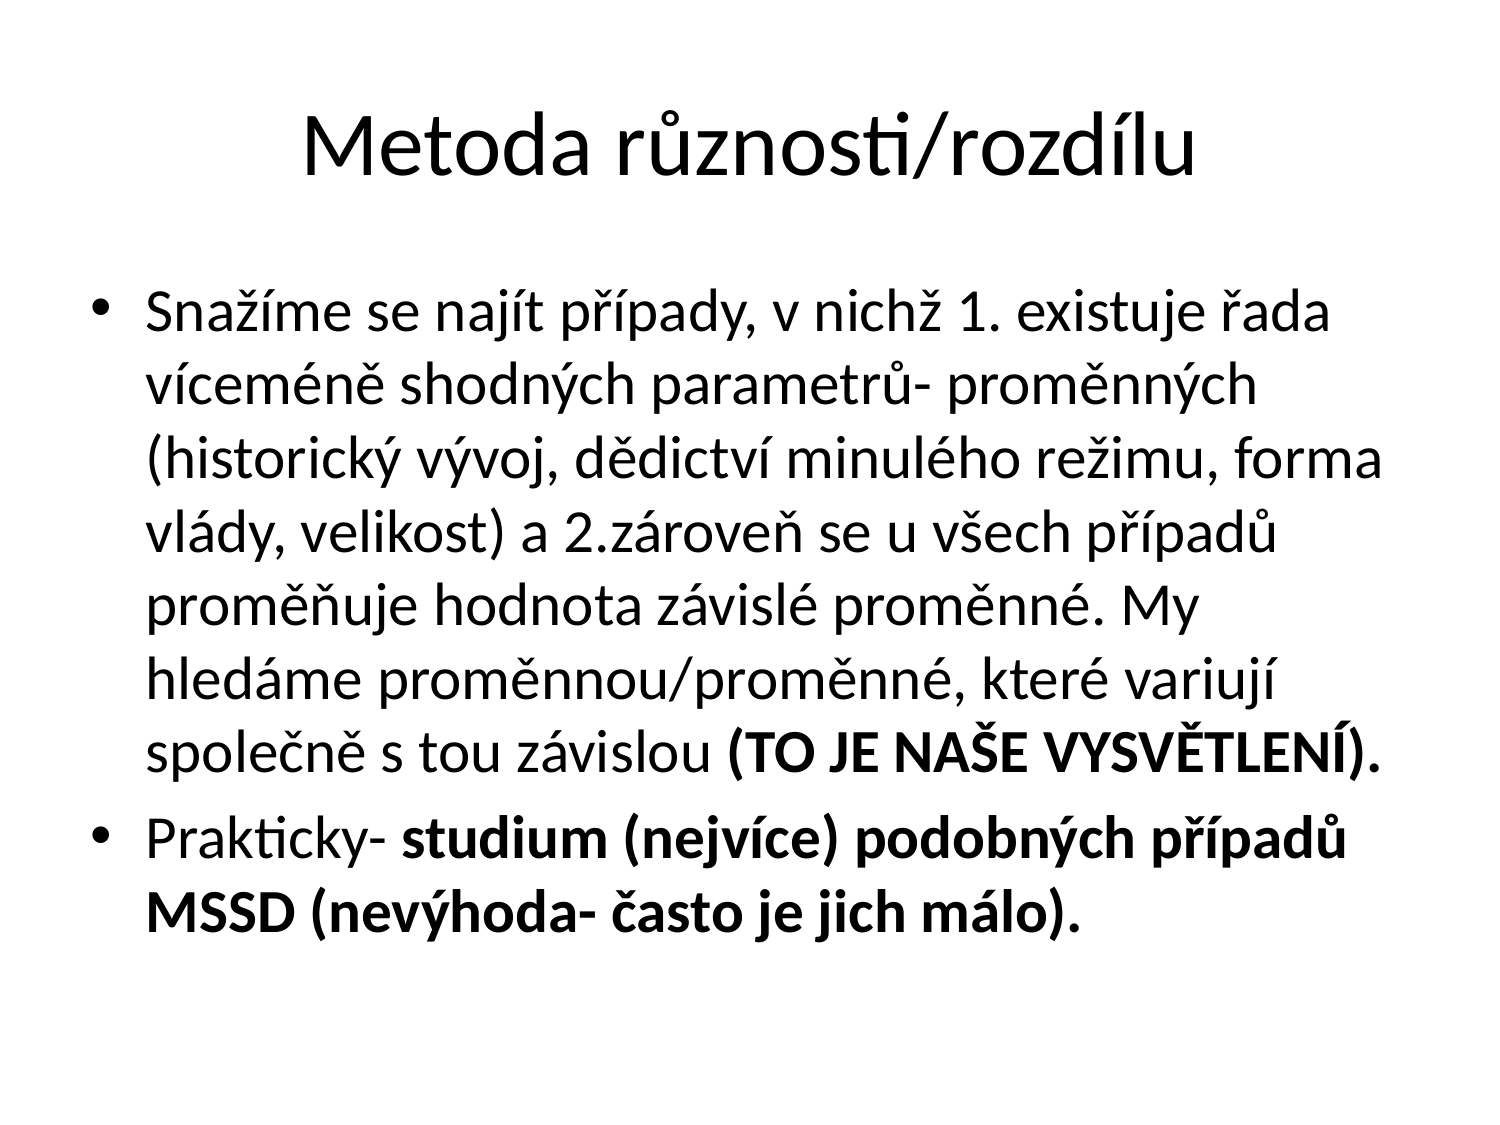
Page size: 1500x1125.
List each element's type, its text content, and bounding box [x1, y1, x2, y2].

list Snažíme se najít případy, v nichž 1. existuje řada víceméně shodných parametrů- proměnných (historický vývoj, dědictví minulého režimu, forma vlády, velikost) a 2.zároveň se u všech případů proměňuje hodnota závislé proměnné. My hledáme proměnnou/proměnné, které variují společně s tou závislou (TO JE NAŠE VYSVĚTLENÍ). Prakticky- studium (nejvíce) podobných případů MSSD (nevýhoda- často je jich málo). [75, 262, 1425, 1005]
title Metoda různosti/rozdílu [75, 45, 1425, 233]
